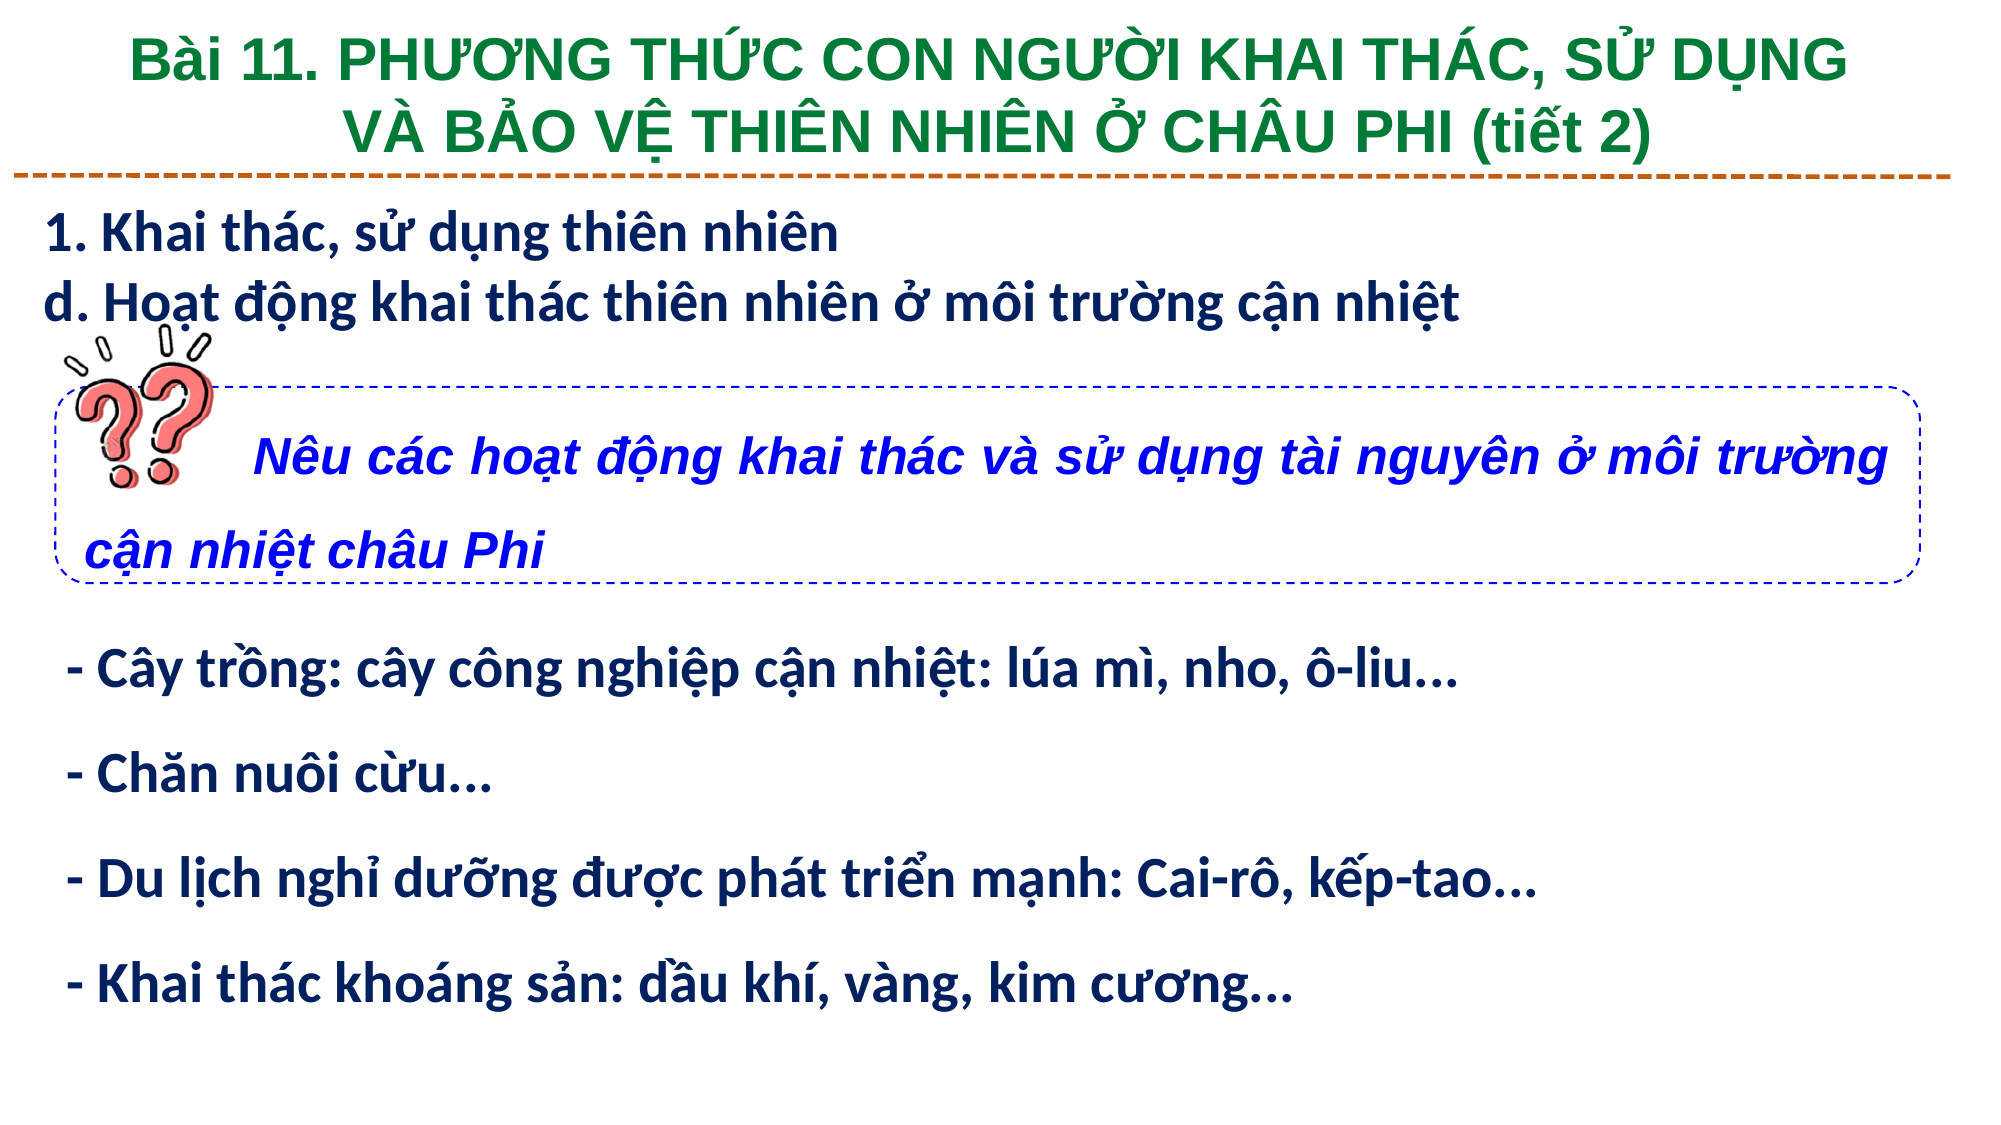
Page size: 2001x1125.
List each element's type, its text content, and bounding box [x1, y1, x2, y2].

text_box 1. Khai thác, sử dụng thiên nhiên d. Hoạt động khai thác thiên nhiên ở môi trường cận nhiệt [28, 185, 1962, 341]
text_box Bài 11. PHƯƠNG THỨC CON NGƯỜI KHAI THÁC, SỬ DỤNG VÀ BẢO VỆ THIÊN NHIÊN Ở CHÂU PHI (tiết 2) [37, 12, 1960, 173]
picture [57, 315, 222, 494]
text_box Nêu các hoạt động khai thác và sử dụng tài nguyên ở môi trường cận nhiệt châu Phi [54, 385, 1921, 585]
text_box - Cây trồng: cây công nghiệp cận nhiệt: lúa mì, nho, ô-liu... - Chăn nuôi cừu... - Du lịch nghỉ dưỡng được phát triển mạnh: Cai-rô, kếp-tao... - Khai thác khoáng sản: dầu khí, vàng, kim cương... [51, 586, 1886, 1022]
